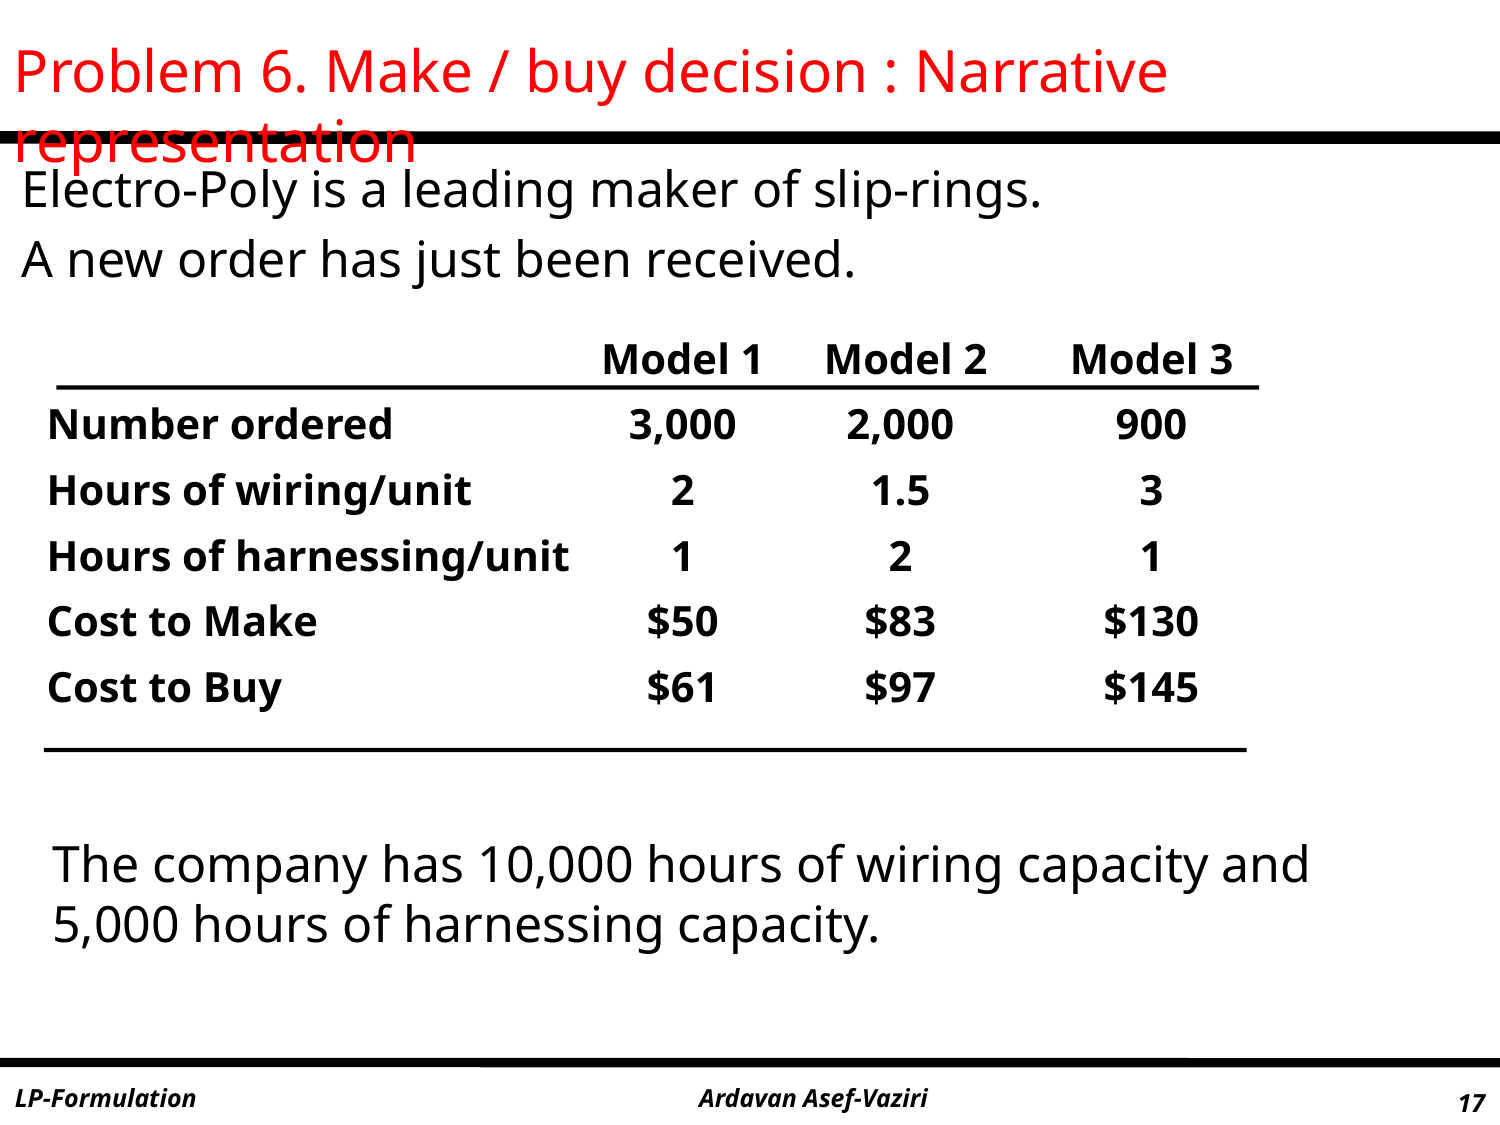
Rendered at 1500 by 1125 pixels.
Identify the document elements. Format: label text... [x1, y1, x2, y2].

text_box Model 1 Model 2 Model 3 Number ordered 3,000 2,000 900 Hours of wiring/unit 2 1.5 3 Hours of harnessing/unit 1 2 1 Cost to Make $50 $83 $130 Cost to Buy $61 $97 $145 [31, 324, 1388, 805]
list Electro-Poly is a leading maker of slip-rings. A new order has just been received. [6, 182, 1476, 314]
text_box Problem 6. Make / buy decision : Narrative representation [0, 26, 1500, 182]
text_box The company has 10,000 hours of wiring capacity and 5,000 hours of harnessing capacity. [37, 824, 1450, 1050]
